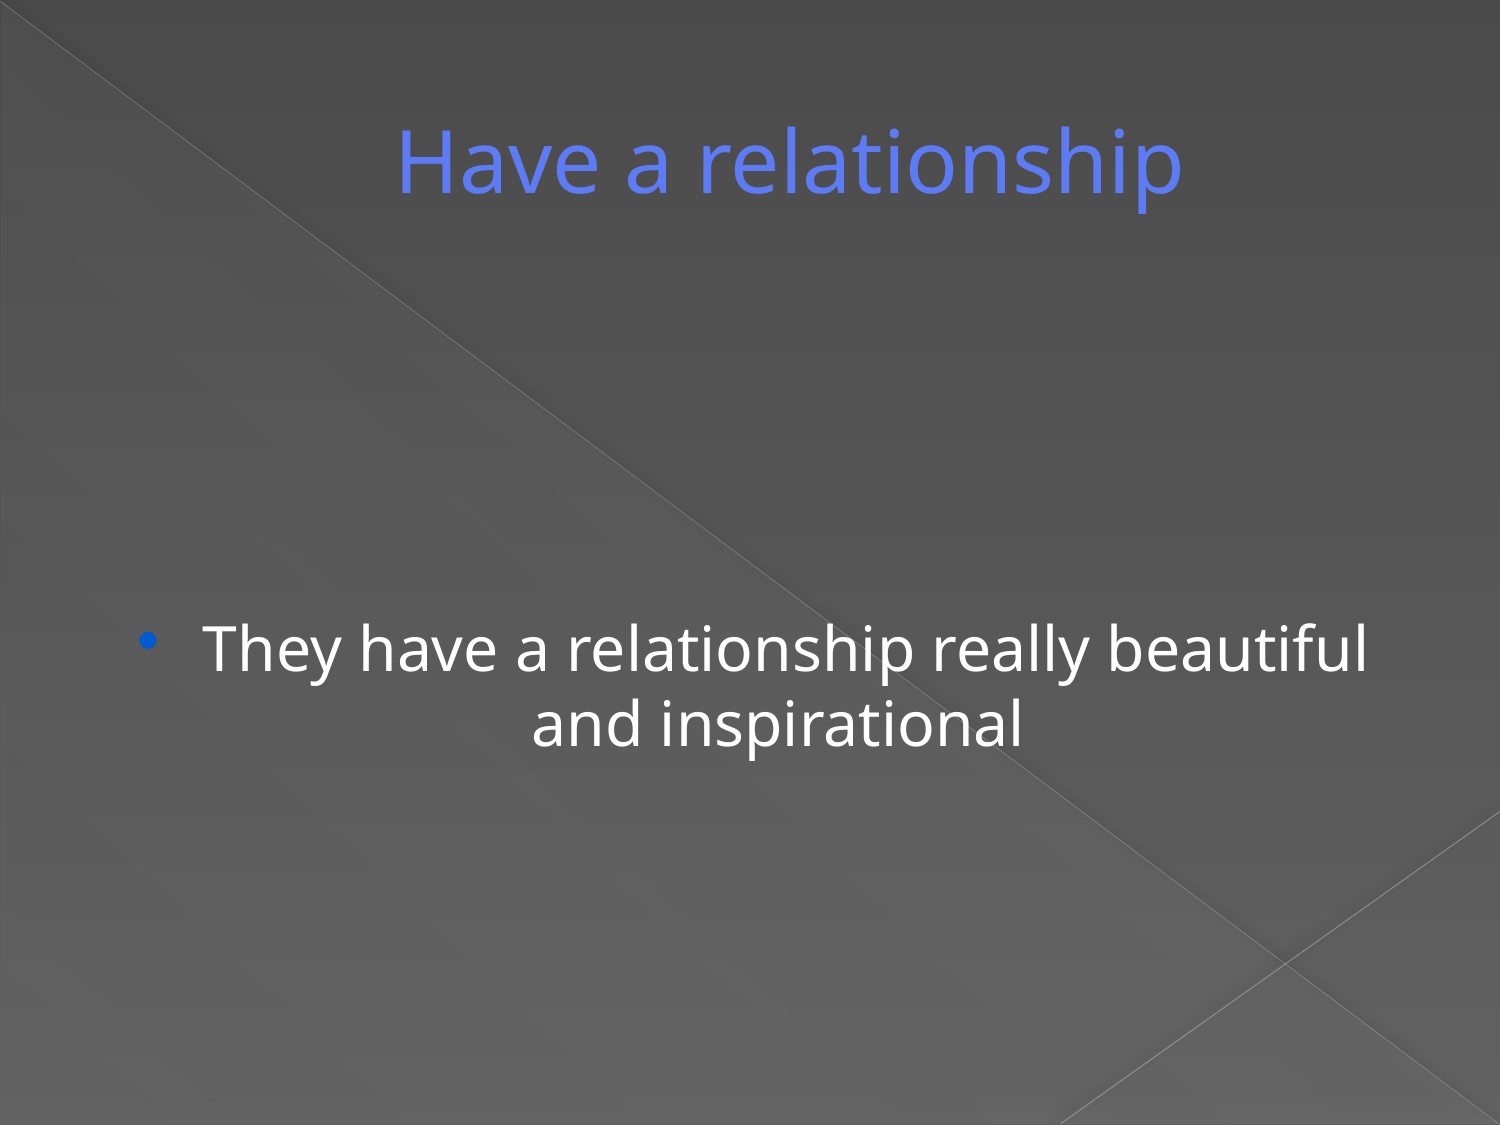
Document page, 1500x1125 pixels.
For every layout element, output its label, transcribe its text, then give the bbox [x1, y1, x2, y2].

title Have a relationship [75, 43, 1425, 274]
list They have a relationship really beautiful and inspirational [75, 308, 1425, 1059]
